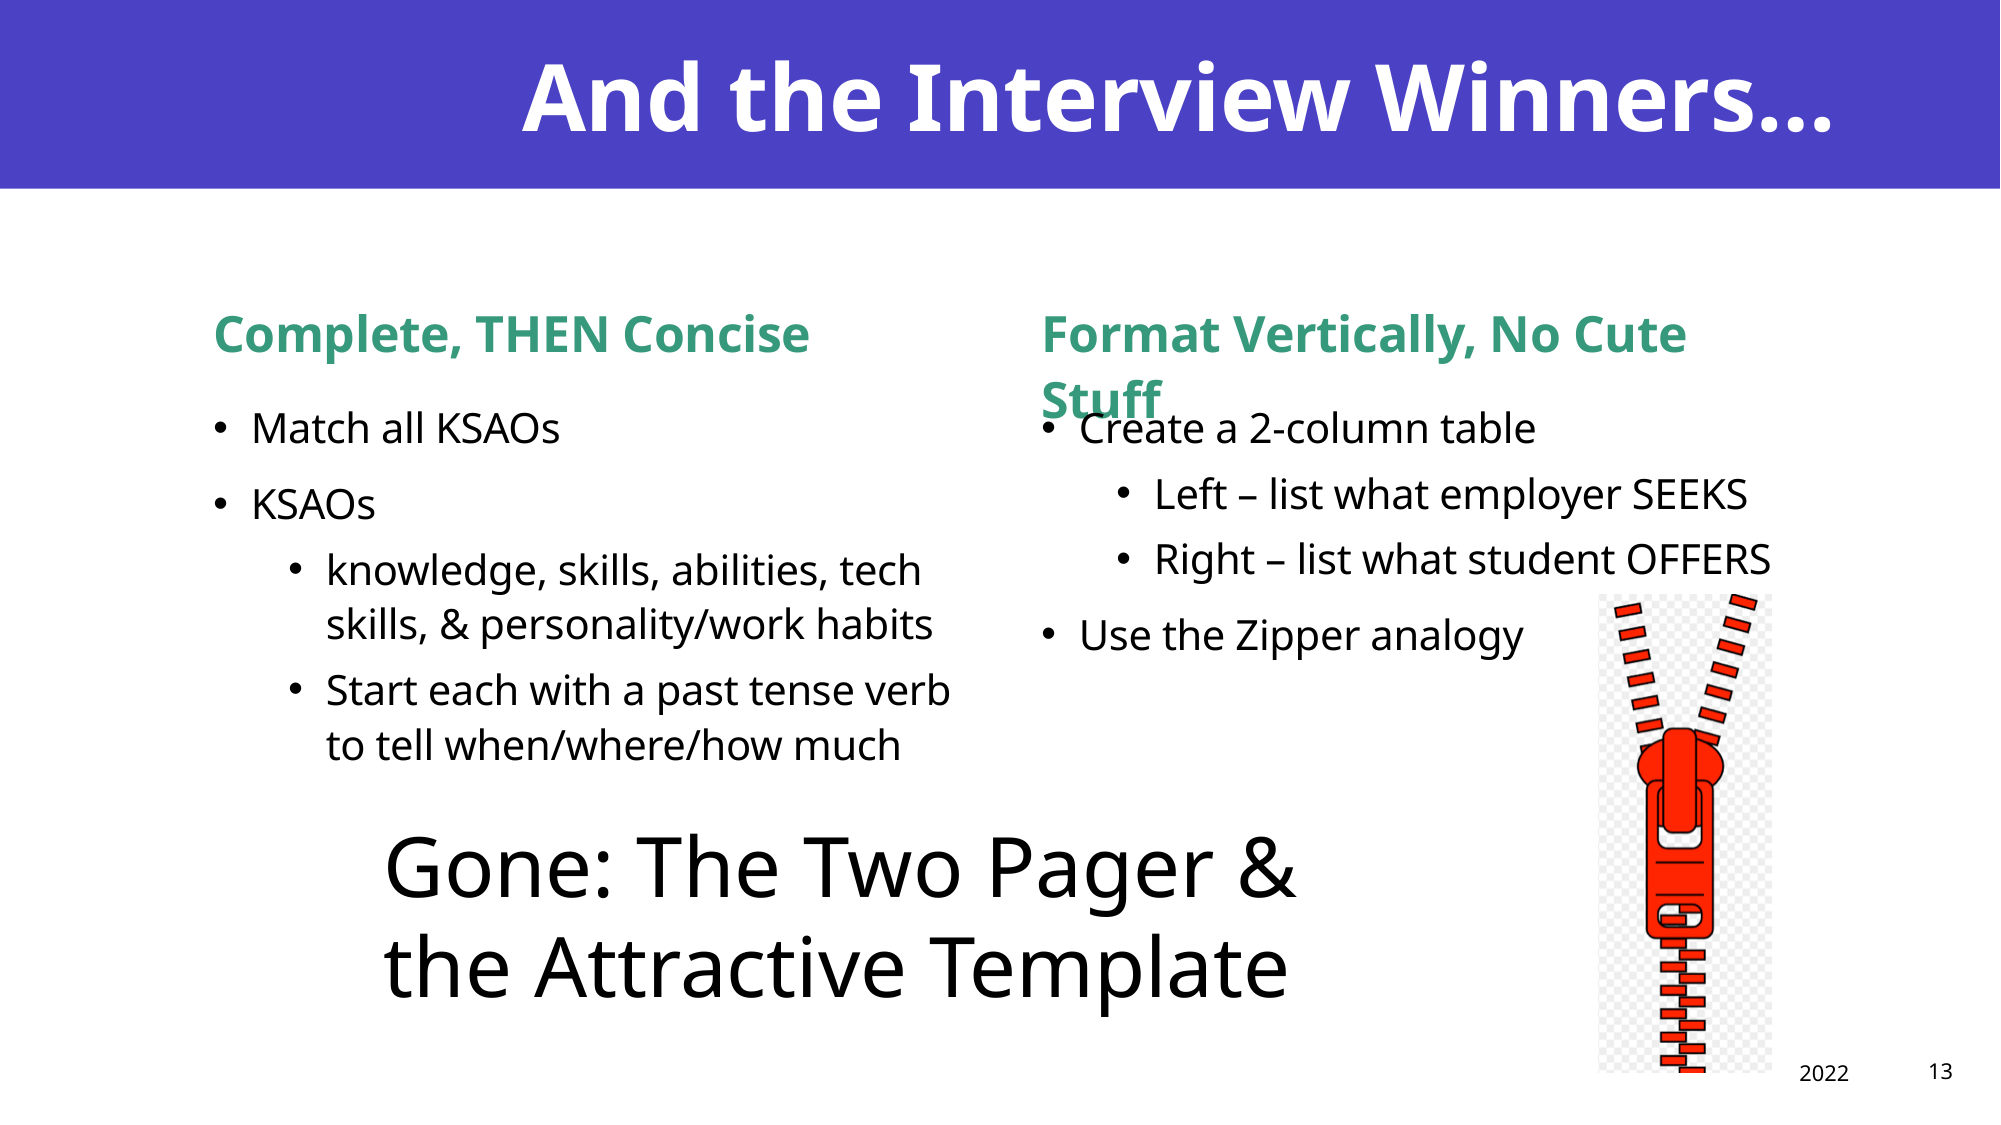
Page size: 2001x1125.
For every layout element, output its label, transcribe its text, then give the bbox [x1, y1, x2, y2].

list Complete, THEN Concise [198, 289, 979, 388]
text_box Gone: The Two Pager & the Attractive Template [369, 807, 1427, 1022]
list Format Vertically, No Cute Stuff [1026, 289, 1807, 388]
title And the Interview Winners… [204, 31, 1852, 159]
list Create a 2-column table Left – list what employer SEEKS Right – list what student OFFERS Use the Zipper analogy [1026, 389, 1807, 942]
slide_number 2022 [1150, 1042, 1864, 1103]
picture [1598, 594, 1772, 1073]
slide_number 13 [1864, 1042, 1968, 1103]
list Match all KSAOs KSAOs knowledge, skills, abilities, tech skills, & personality/work habits Start each with a past tense verb to tell when/where/how much [198, 389, 979, 942]
